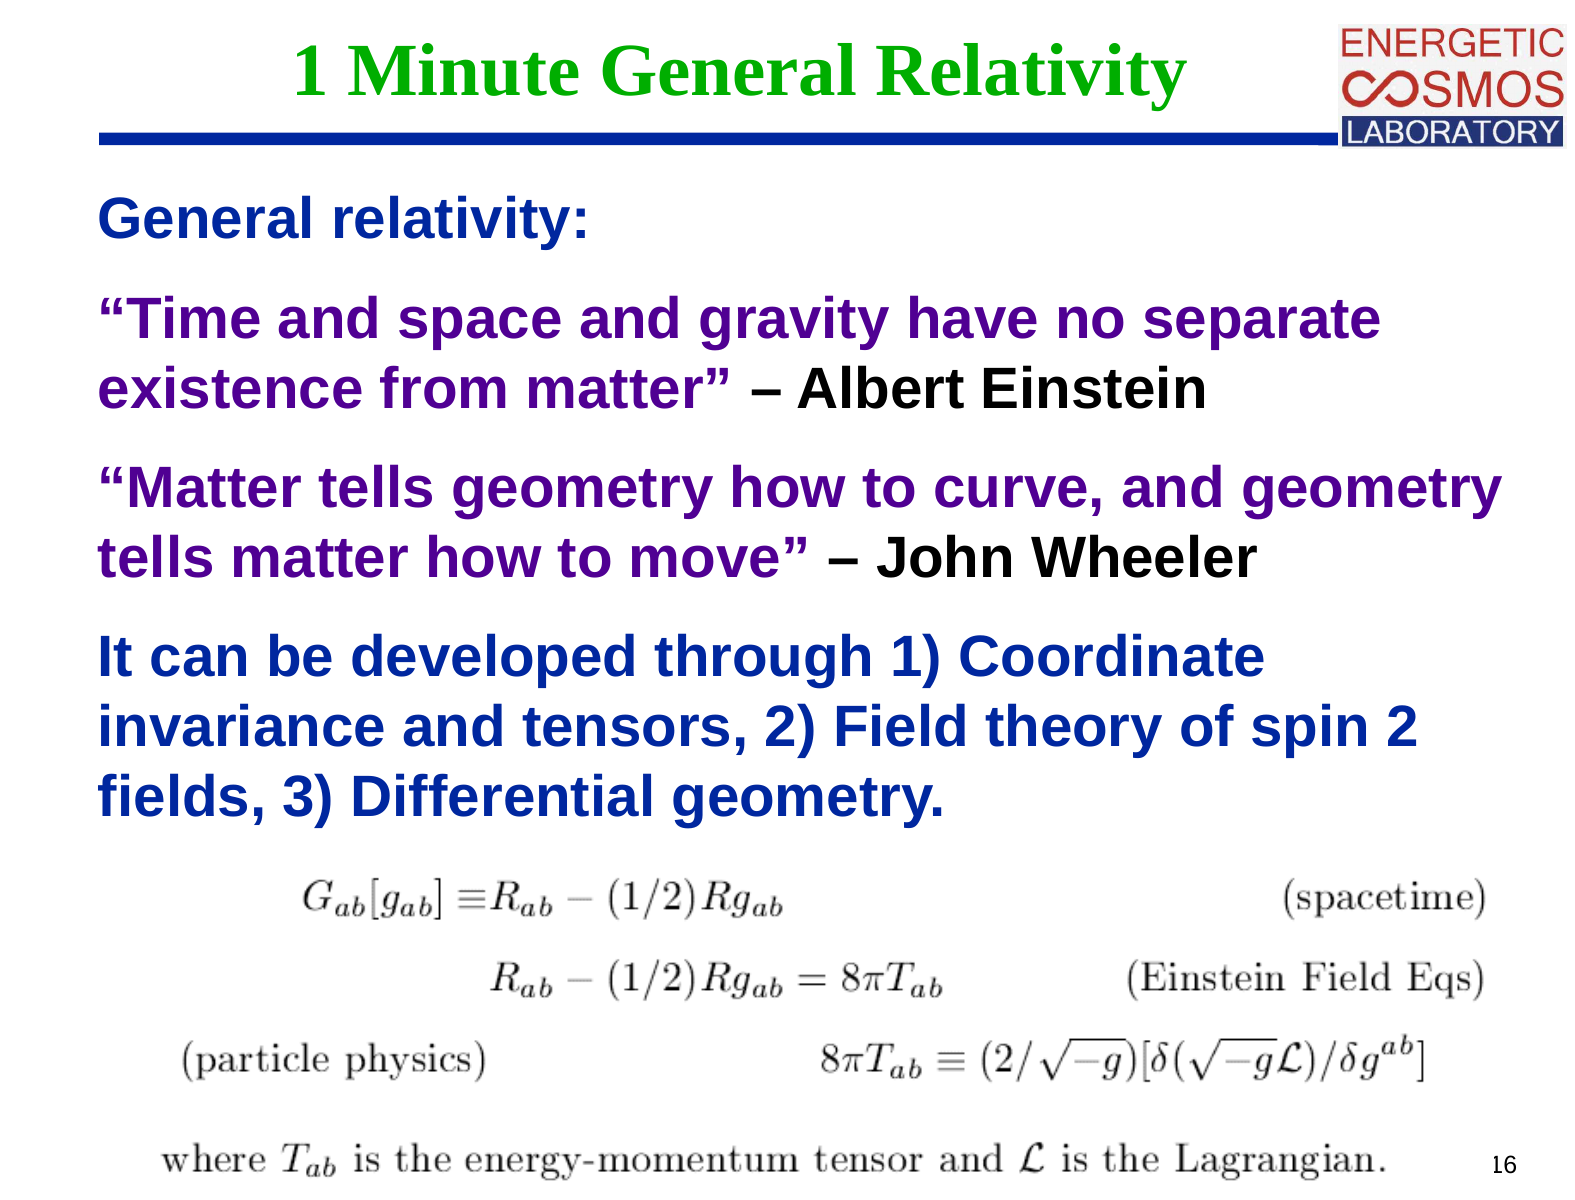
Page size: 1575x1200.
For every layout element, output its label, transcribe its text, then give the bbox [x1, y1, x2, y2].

slide_number 16 [1491, 1124, 1575, 1200]
text_box General relativity: “Time and space and gravity have no separate existence from matter” – Albert Einstein “Matter tells geometry how to curve, and geometry tells matter how to move” – John Wheeler It can be developed through 1) Coordinate invariance and tensors, 2) Field theory of spin 2 fields, 3) Differential geometry. [82, 173, 1561, 836]
title 1 Minute General Relativity [234, 25, 1245, 120]
picture [1338, 24, 1567, 149]
picture [159, 863, 1495, 1184]
